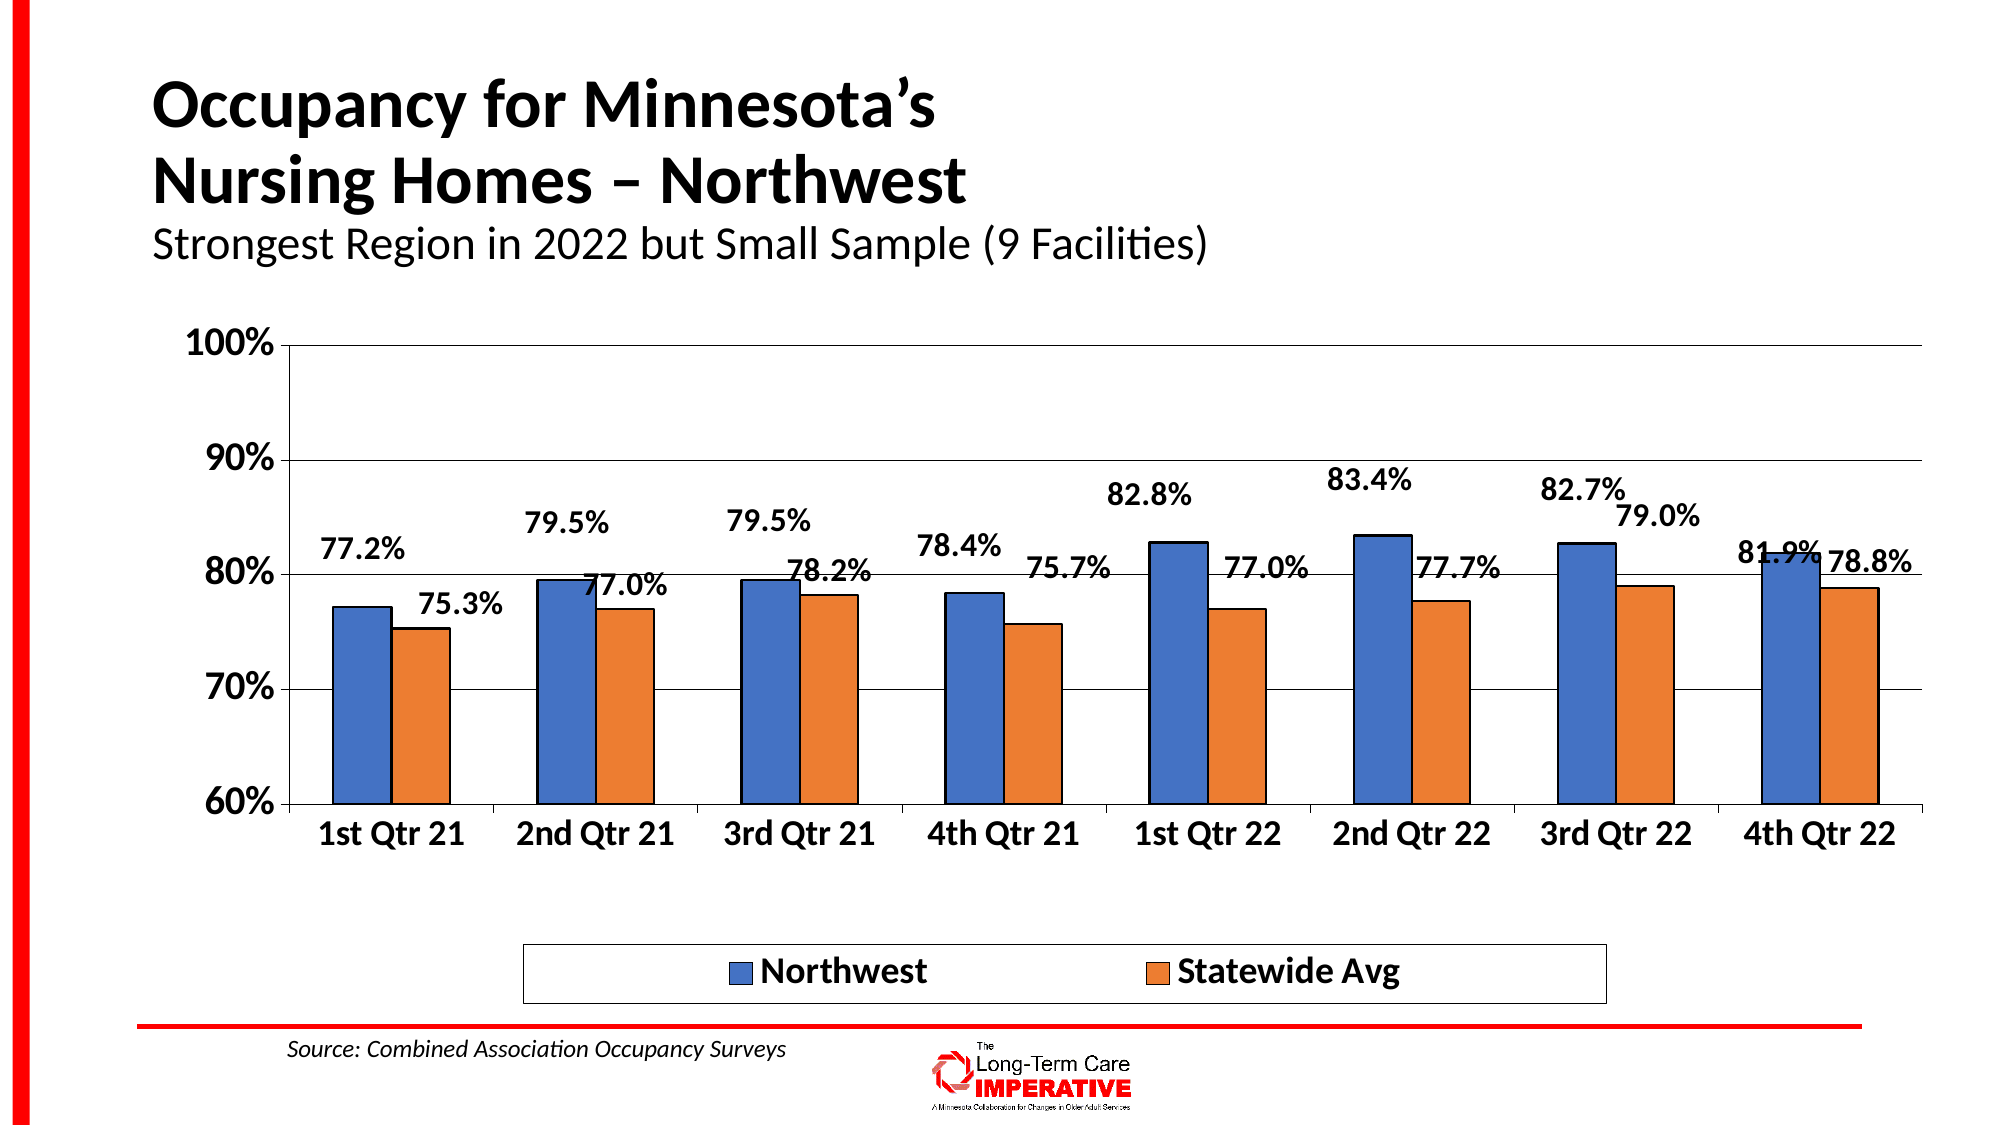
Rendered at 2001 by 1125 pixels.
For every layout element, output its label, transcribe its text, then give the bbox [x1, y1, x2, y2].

picture [932, 1039, 1138, 1115]
text_box Source: Combined Association Occupancy Surveys [272, 1024, 1063, 1100]
chart [43, 294, 1923, 1009]
title Occupancy for Minnesota’s Nursing Homes – Northwest Strongest Region in 2022 but Small Sample (9 Facilities) [137, 59, 1904, 278]
